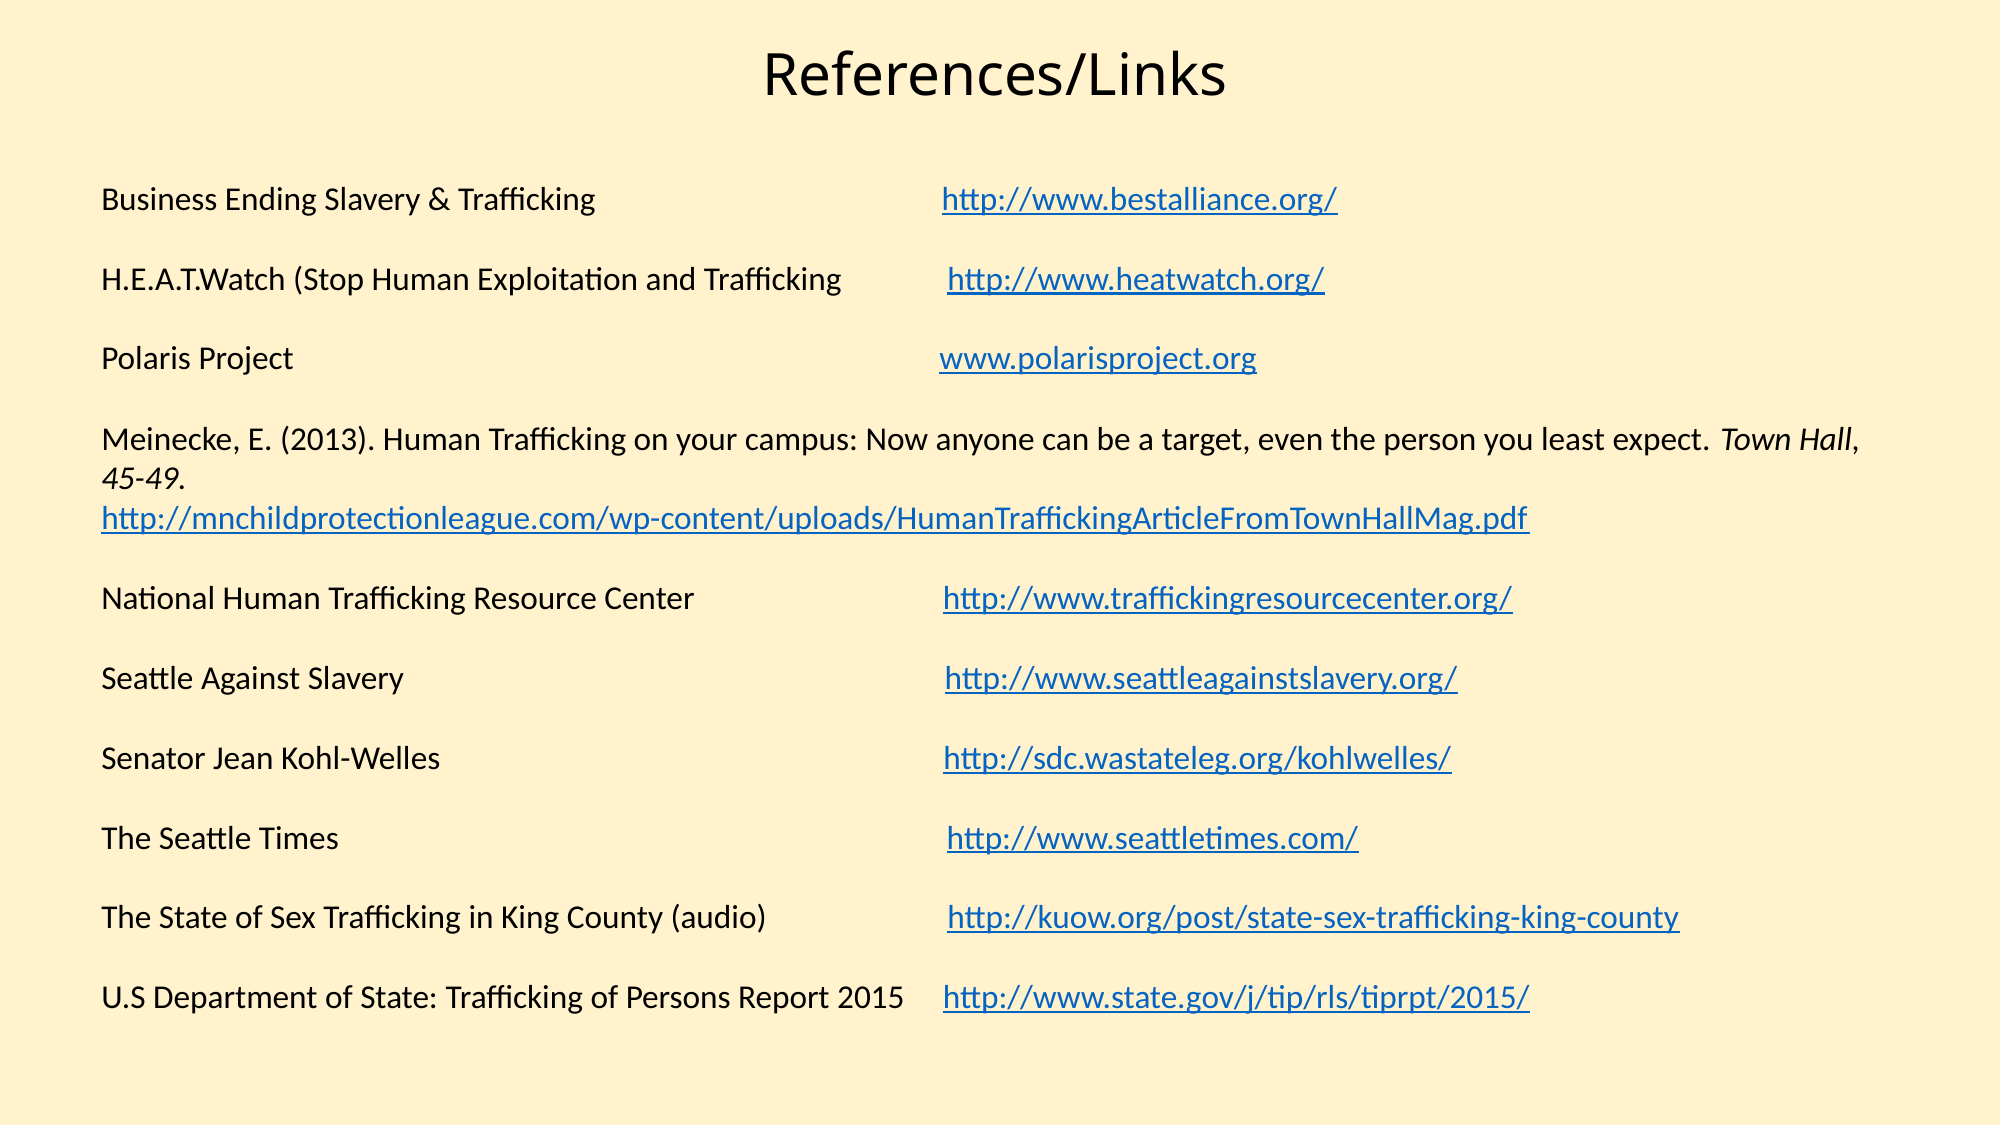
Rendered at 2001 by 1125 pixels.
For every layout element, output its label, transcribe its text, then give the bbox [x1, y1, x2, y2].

text_box References/Links Business Ending Slavery & Trafficking http://www.bestalliance.org/ H.E.A.T.Watch (Stop Human Exploitation and Trafficking http://www.heatwatch.org/ Polaris Project www.polarisproject.org Meinecke, E. (2013). Human Trafficking on your campus: Now anyone can be a target, even the person you least expect. Town Hall, 45-49. http://mnchildprotectionleague.com/wp-content/uploads/HumanTraffickingArticleFromTownHallMag.pdf National Human Trafficking Resource Center http://www.traffickingresourcecenter.org/ Seattle Against Slavery http://www.seattleagainstslavery.org/ Senator Jean Kohl-Welles http://sdc.wastateleg.org/kohlwelles/ The Seattle Times http://www.seattletimes.com/ The State of Sex Trafficking in King County (audio) http://kuow.org/post/state-sex-trafficking-king-county U.S Department of State: Trafficking of Persons Report 2015 http://www.state.gov/j/tip/rls/tiprpt/2015/ [86, 29, 1904, 1125]
